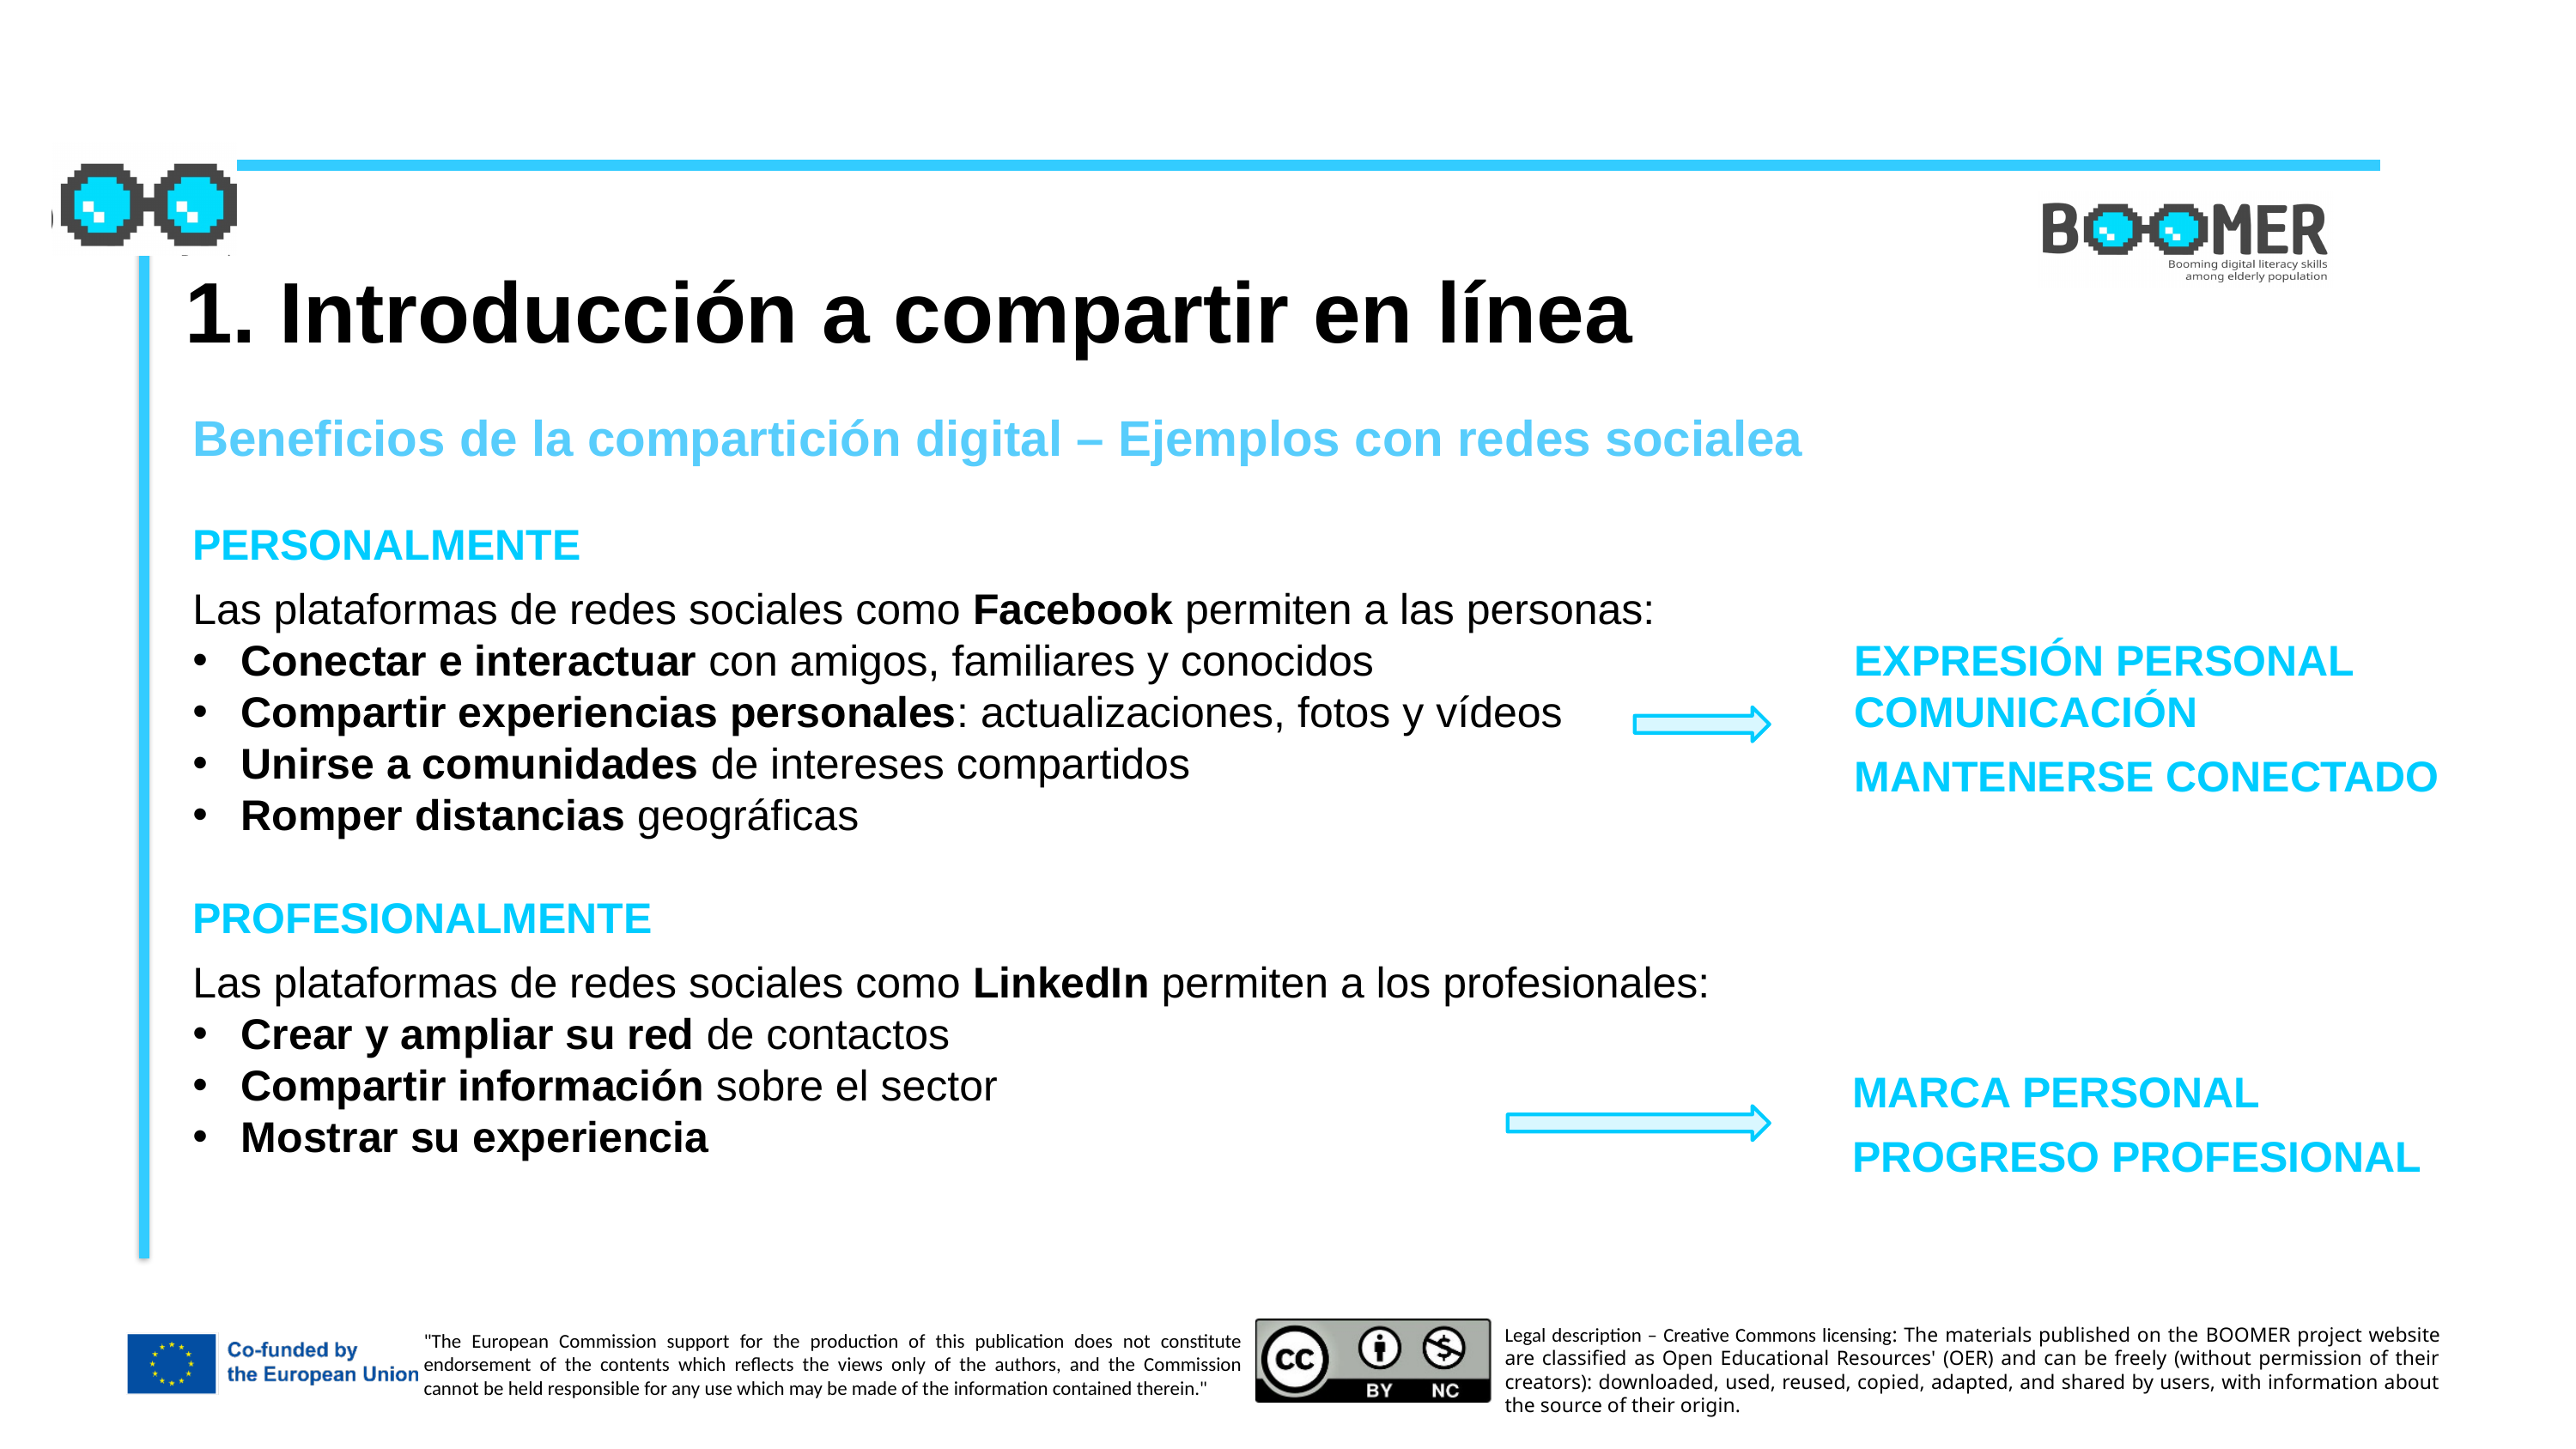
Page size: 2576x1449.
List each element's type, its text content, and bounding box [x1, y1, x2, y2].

text_box Beneficios de la compartición digital – Ejemplos con redes socialea PERSONALMENTE Las plataformas de redes sociales como Facebook permiten a las personas: Conectar e interactuar con amigos, familiares y conocidos Compartir experiencias personales: actualizaciones, fotos y vídeos Unirse a comunidades de intereses compartidos Romper distancias geográficas PROFESIONALMENTE Las plataformas de redes sociales como LinkedIn permiten a los profesionales: Crear y ampliar su red de contactos Compartir información sobre el sector Mostrar su experiencia [179, 399, 2439, 1168]
text_box EXPRESIÓN PERSONAL COMUNICACIÓN MANTENERSE CONECTADO [1841, 627, 2452, 807]
text_box [1505, 1104, 1771, 1143]
text_box 1. Introducción a compartir en línea [171, 251, 2209, 367]
picture [1255, 1318, 1492, 1403]
picture [124, 1331, 441, 1397]
picture [52, 142, 237, 256]
picture [2038, 191, 2334, 288]
text_box MARCA PERSONAL PROGRESO PROFESIONAL [1839, 1058, 2435, 1187]
text_box [1632, 705, 1771, 743]
